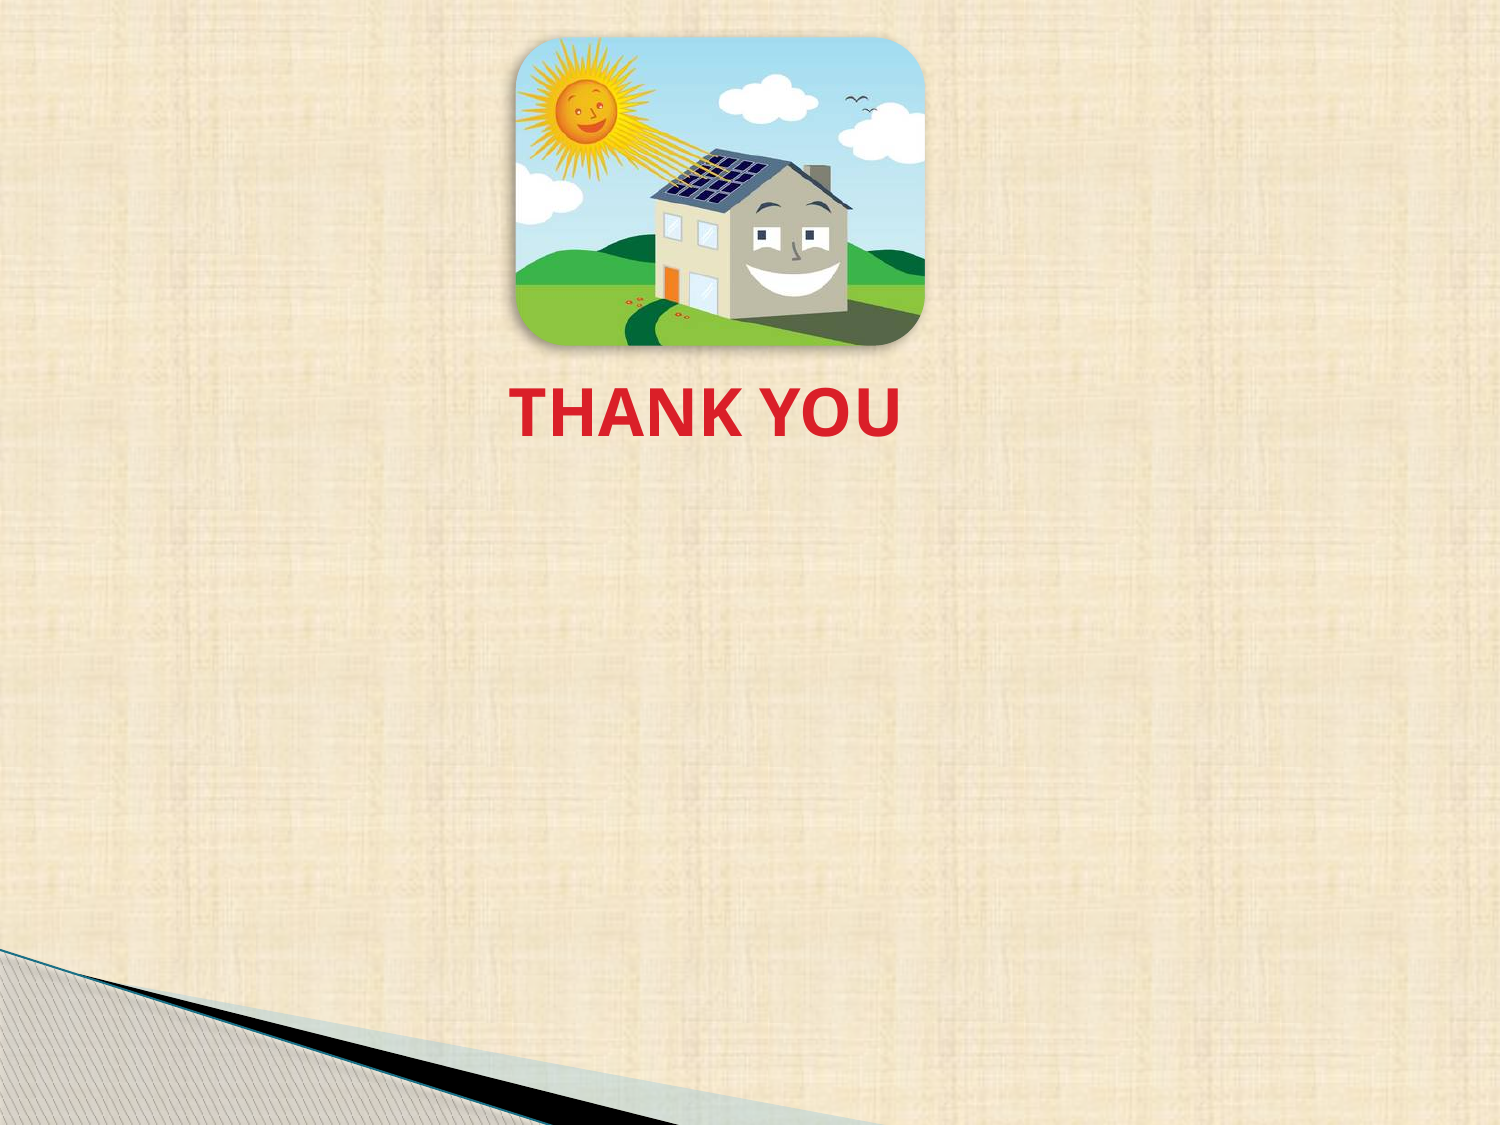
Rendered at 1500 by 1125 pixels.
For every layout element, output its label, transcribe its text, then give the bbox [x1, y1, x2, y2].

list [515, 37, 926, 346]
text_box THANK YOU [474, 362, 938, 458]
